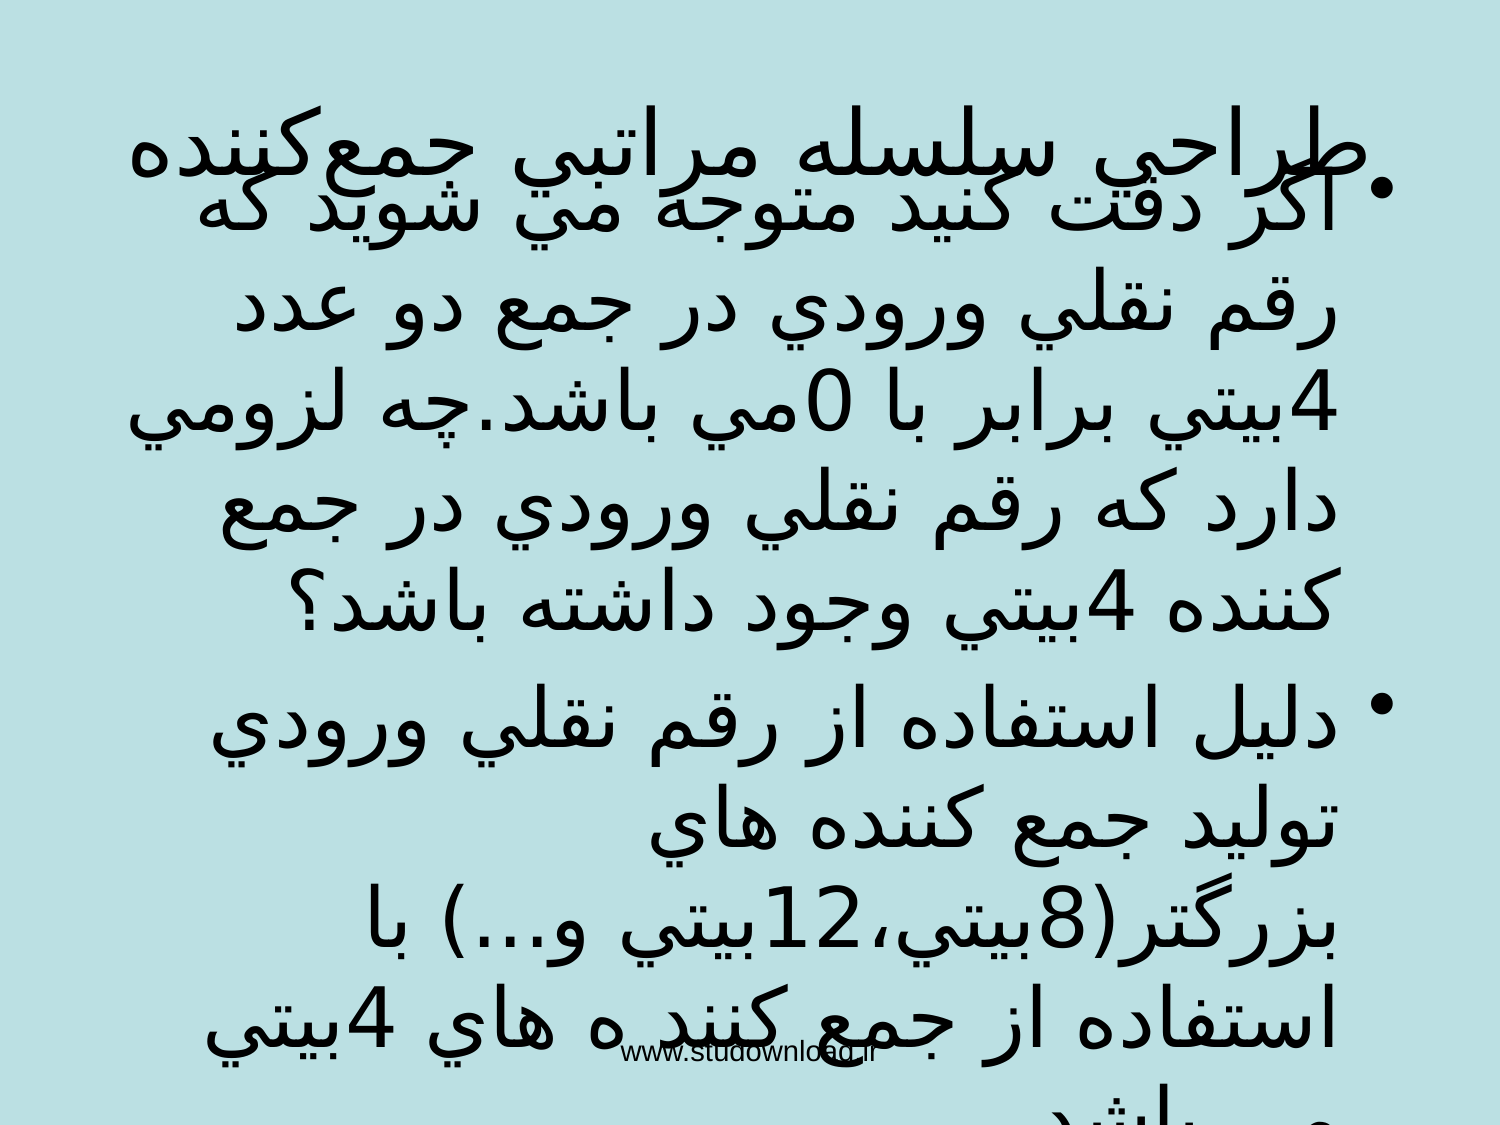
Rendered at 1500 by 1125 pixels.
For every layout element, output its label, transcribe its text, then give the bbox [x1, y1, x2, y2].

list اگر دقت كنيد متوجه مي شويد كه رقم نقلي ورودي در جمع دو عدد 4بيتي برابر با 0مي باشد.چه لزومي دارد كه رقم نقلي ورودي در جمع كننده 4بيتي وجود داشته باشد؟ دليل استفاده از رقم نقلي ورودي توليد جمع كننده هاي بزرگتر(8بيتي،12بيتي و...) با استفاده از جمع كنند ه هاي 4بيتي مي باشد. به عنوان مثال روش ساخت جمع كننده هاي 8بيتي با استفاده از جمع كننده هاي 4بيتي به صورت زير است: -رقم نقلي ورودي Cin=0قرار داده مي شود. -Coutمربوط به جمع كننده 4بيت كم ارزش تر وارد Cinجمع كنندة 4-بيت با ارزش بالاتر مي شود. [62, 139, 1414, 991]
title طراحي سلسله مراتبي جمع‌كننده [74, 44, 1426, 233]
footer www.studownload.ir [512, 1024, 988, 1103]
